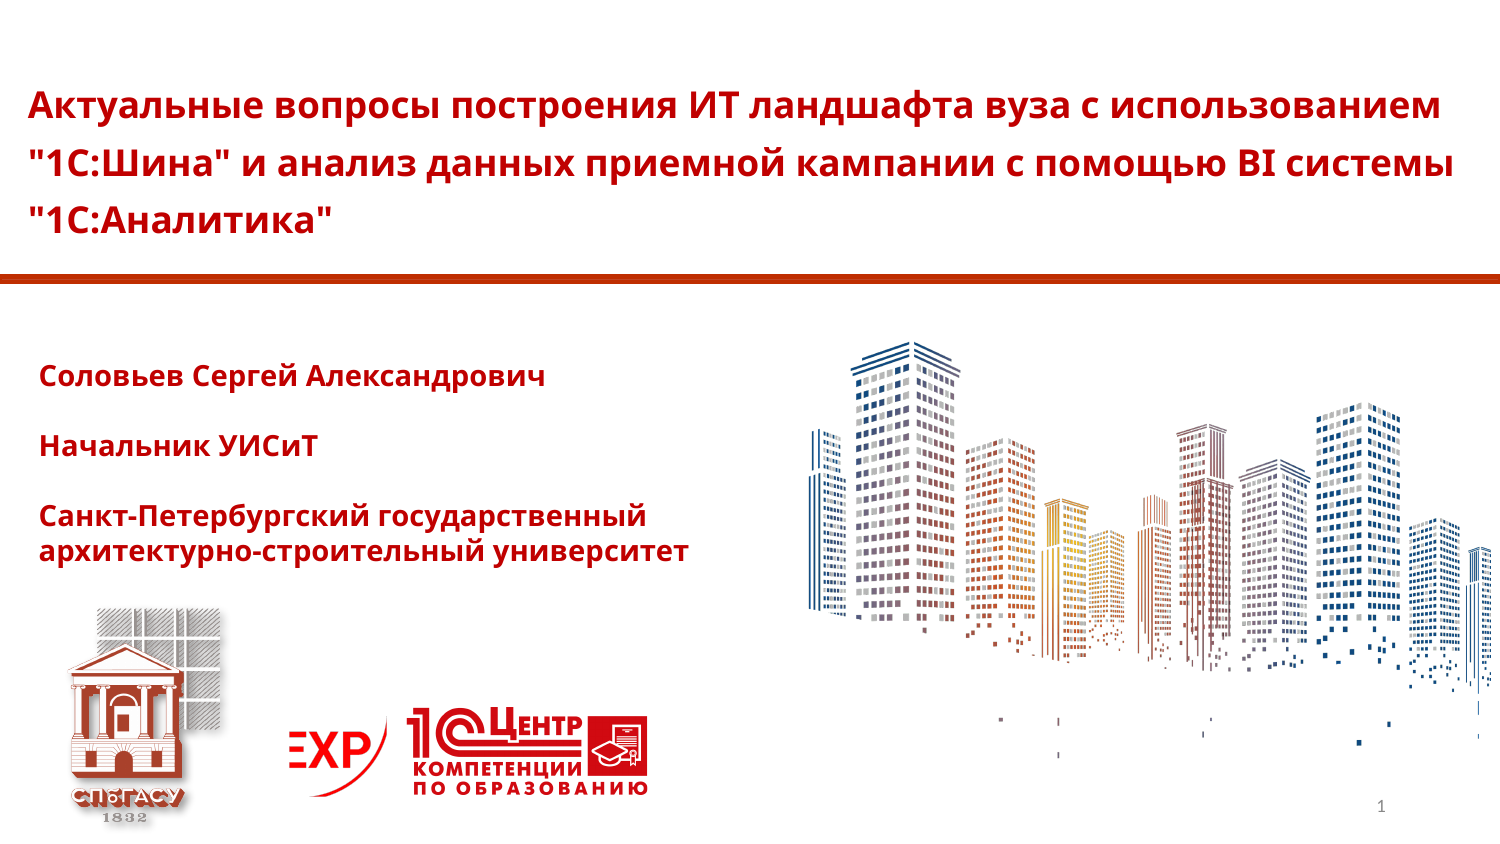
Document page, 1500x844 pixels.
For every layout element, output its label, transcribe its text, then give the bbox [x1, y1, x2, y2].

picture [51, 599, 236, 832]
text_box [0, 276, 1500, 282]
slide_number ‹#› [1059, 782, 1397, 827]
text_box Соловьев Сергей Александрович Начальник УИСиТ Санкт-Петербургский государственный архитектурно-строительный университет [23, 349, 803, 575]
picture [808, 324, 1491, 760]
title Актуальные вопросы построения ИТ ландшафта вуза с использованием "1С:Шина" и анализ данных приемной кампании с помощью BI системы "1С:Аналитика" [16, 23, 1469, 248]
picture [399, 694, 655, 808]
picture [288, 716, 387, 797]
